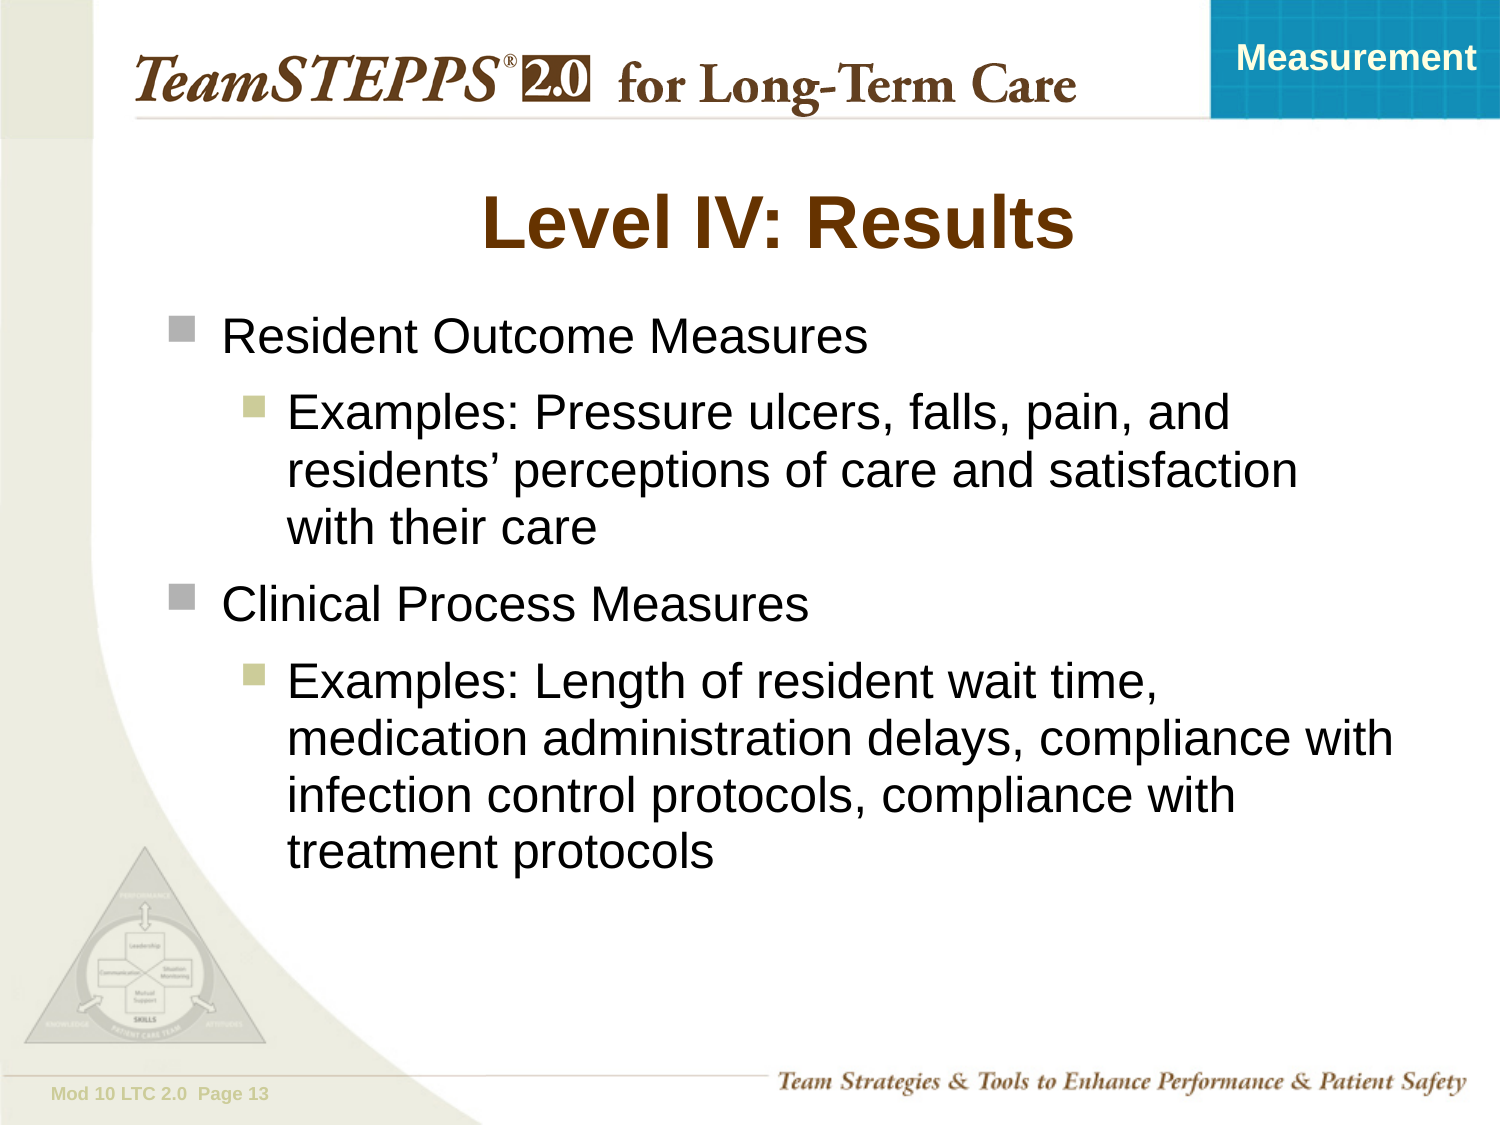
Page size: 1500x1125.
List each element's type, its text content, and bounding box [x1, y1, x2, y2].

list Resident Outcome Measures Examples: Pressure ulcers, falls, pain, and residents’ perceptions of care and satisfaction with their care Clinical Process Measures Examples: Length of resident wait time, medication administration delays, compliance with infection control protocols, compliance with treatment protocols [149, 299, 1413, 969]
picture [0, 0, 1500, 1125]
title Level IV: Results [144, 143, 1415, 294]
